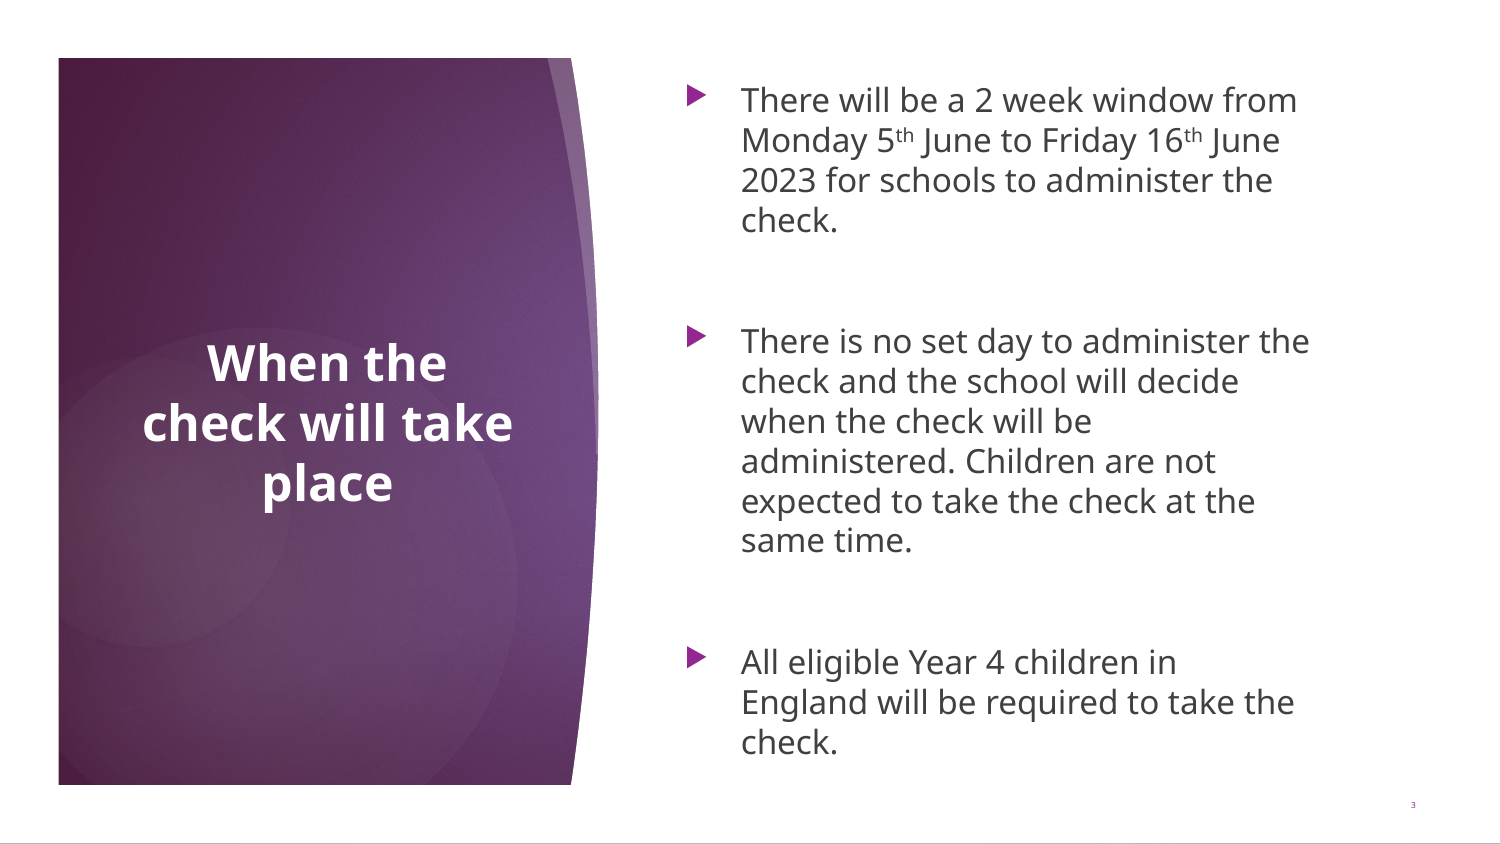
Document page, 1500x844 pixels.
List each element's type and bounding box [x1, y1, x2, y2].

text_box [0, 0, 1500, 844]
